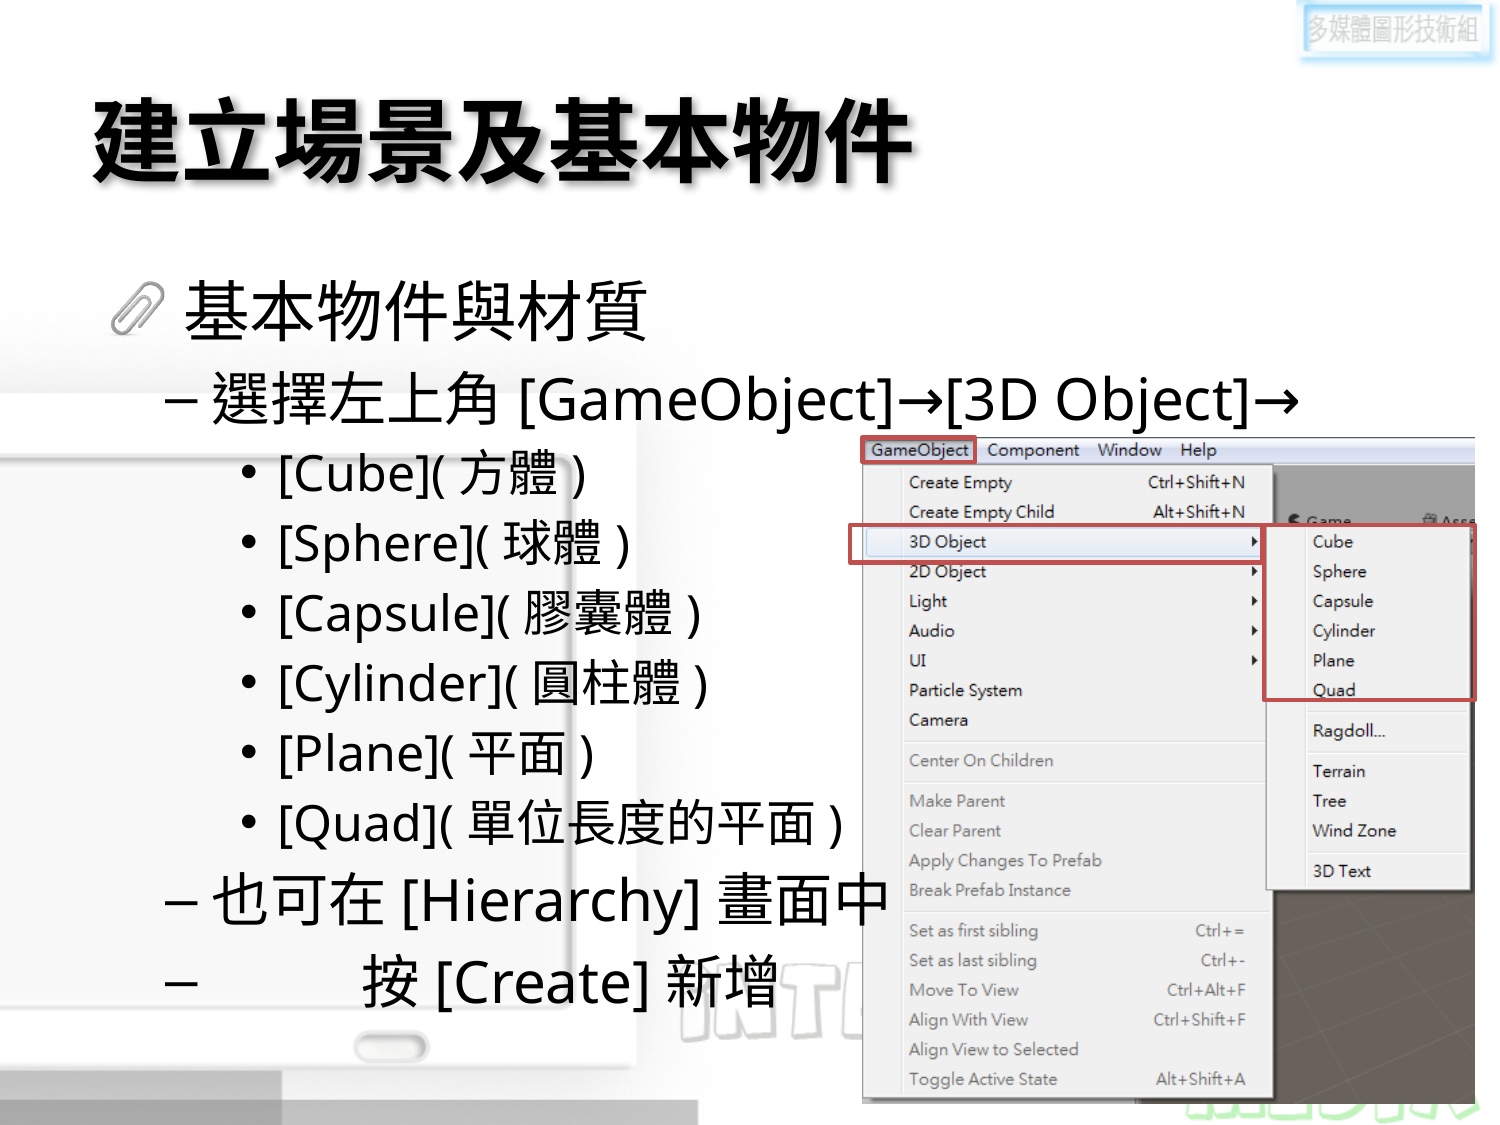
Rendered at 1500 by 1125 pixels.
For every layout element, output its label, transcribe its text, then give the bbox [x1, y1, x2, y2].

picture [0, 0, 1500, 1125]
text_box [848, 523, 857, 565]
title 建立場景及基本物件 [75, 45, 1152, 233]
list 基本物件與材質 選擇左上角[GameObject]→[3D Object]→ [Cube](方體) [Sphere](球體) [Capsule](膠囊體) [Cylinder](圓柱體) [Plane](平面) [Quad](單位長度的平面) 也可在[Hierarchy]畫面中 按[Create]新增 [75, 262, 1425, 1005]
